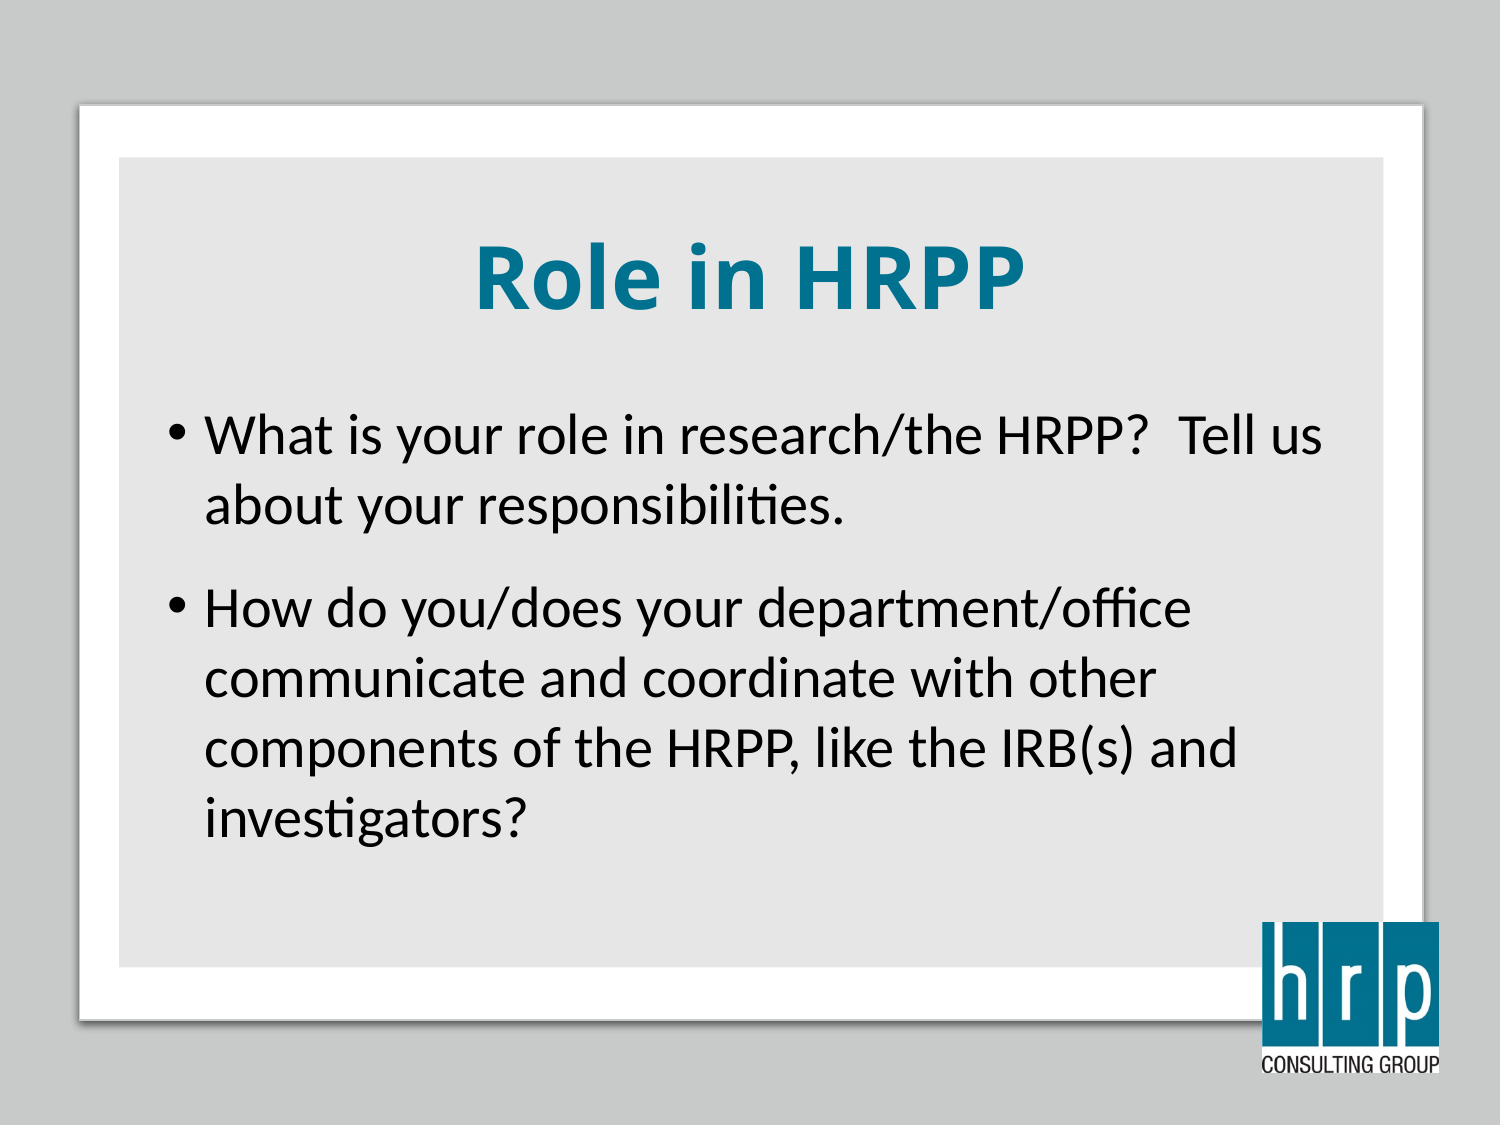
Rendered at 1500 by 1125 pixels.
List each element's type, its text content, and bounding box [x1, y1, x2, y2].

picture [1262, 922, 1439, 1073]
text_box [118, 156, 1385, 968]
list What is your role in research/the HRPP? Tell us about your responsibilities. How do you/does your department/office communicate and coordinate with other components of the HRPP, like the IRB(s) and investigators? [152, 389, 1351, 923]
picture [1275, 922, 1306, 1020]
text_box [79, 104, 1424, 1021]
title Role in HRPP [155, 213, 1345, 337]
text_box [0, 0, 1500, 1125]
picture [1342, 966, 1362, 1020]
